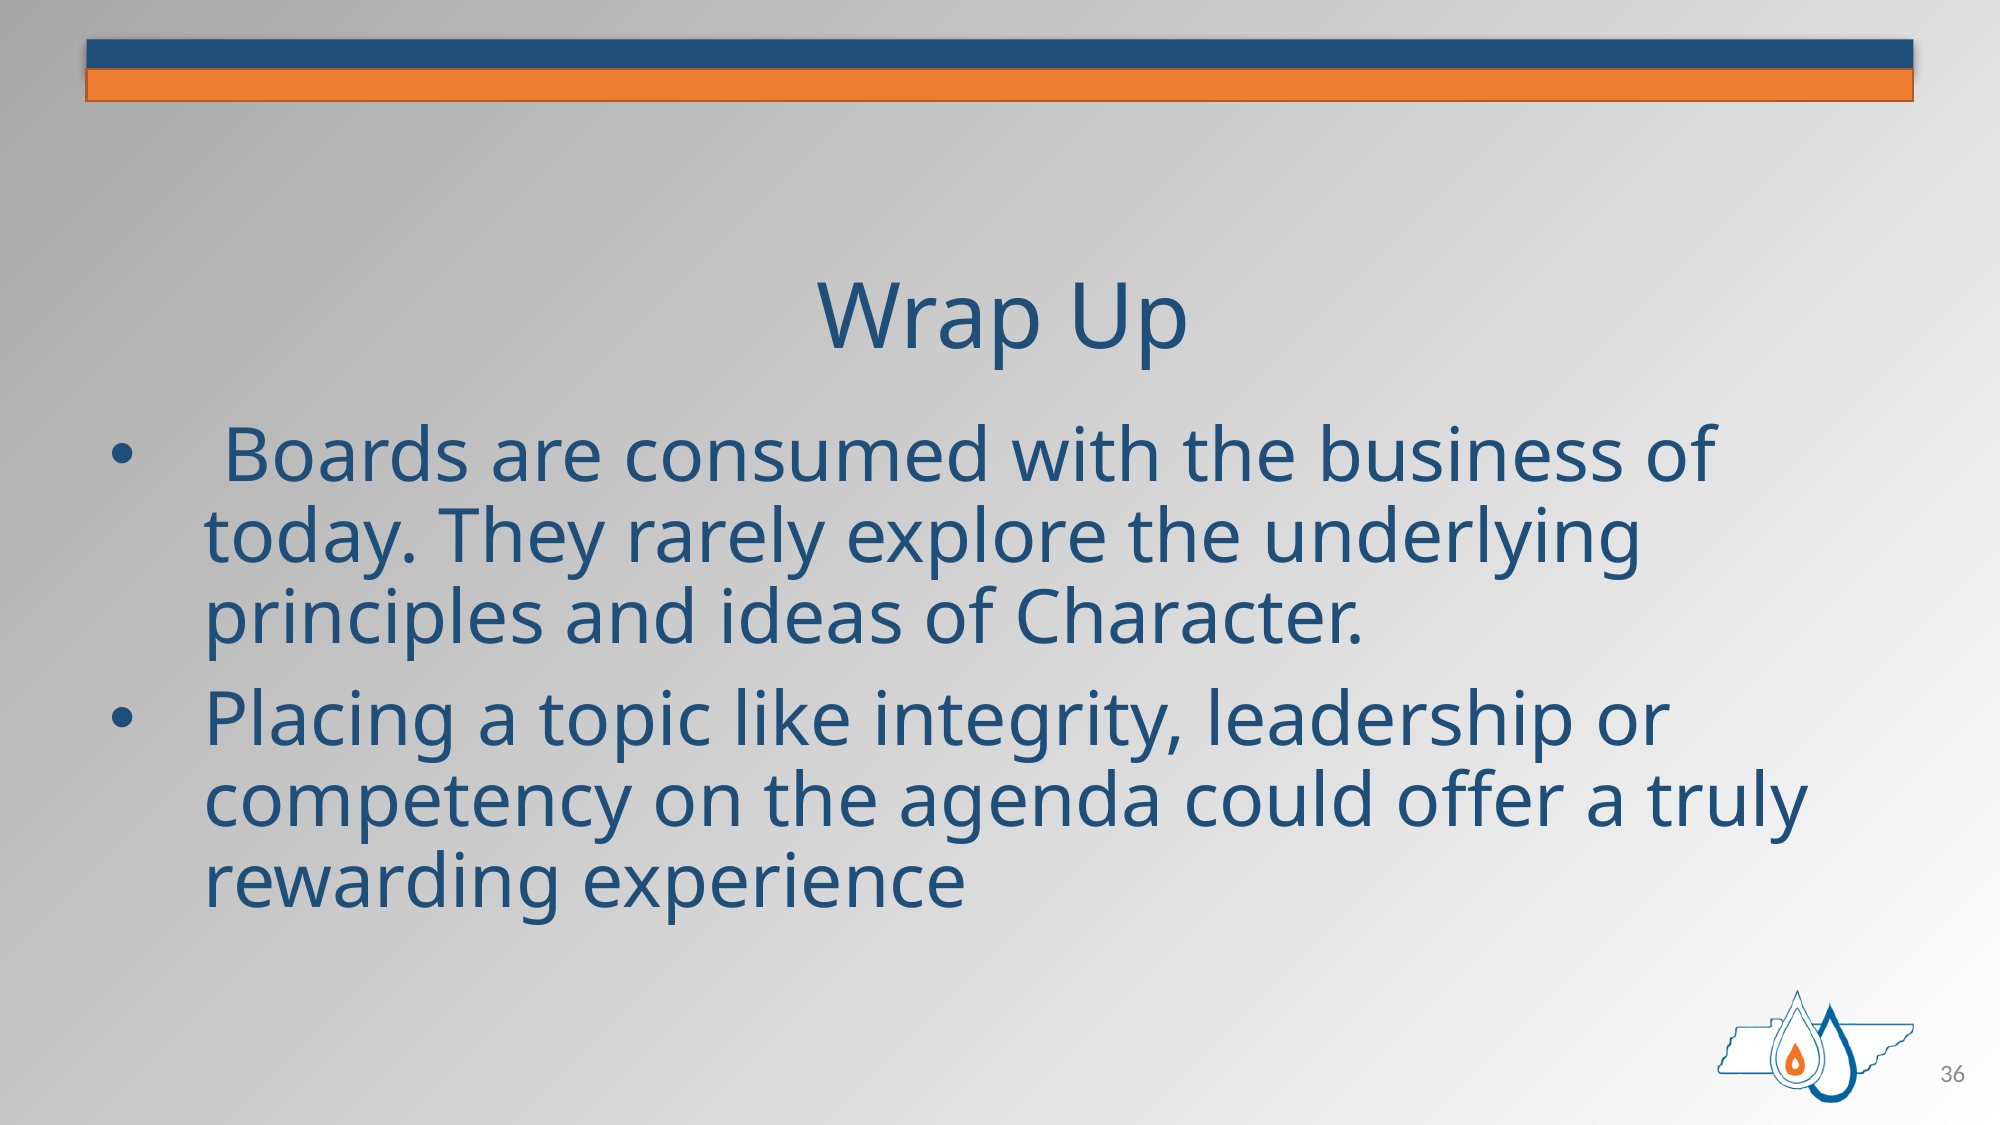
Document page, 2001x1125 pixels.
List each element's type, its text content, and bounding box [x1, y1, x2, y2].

picture [1717, 990, 1914, 1103]
subtitle Boards are consumed with the business of today. They rarely explore the underlying principles and ideas of Character. Placing a topic like integrity, leadership or competency on the agenda could offer a truly rewarding experience [94, 409, 1922, 964]
text_box [85, 68, 1914, 102]
text_box [86, 39, 1914, 68]
slide_number 36 [1914, 1042, 1981, 1103]
title Wrap Up [94, 154, 1914, 376]
